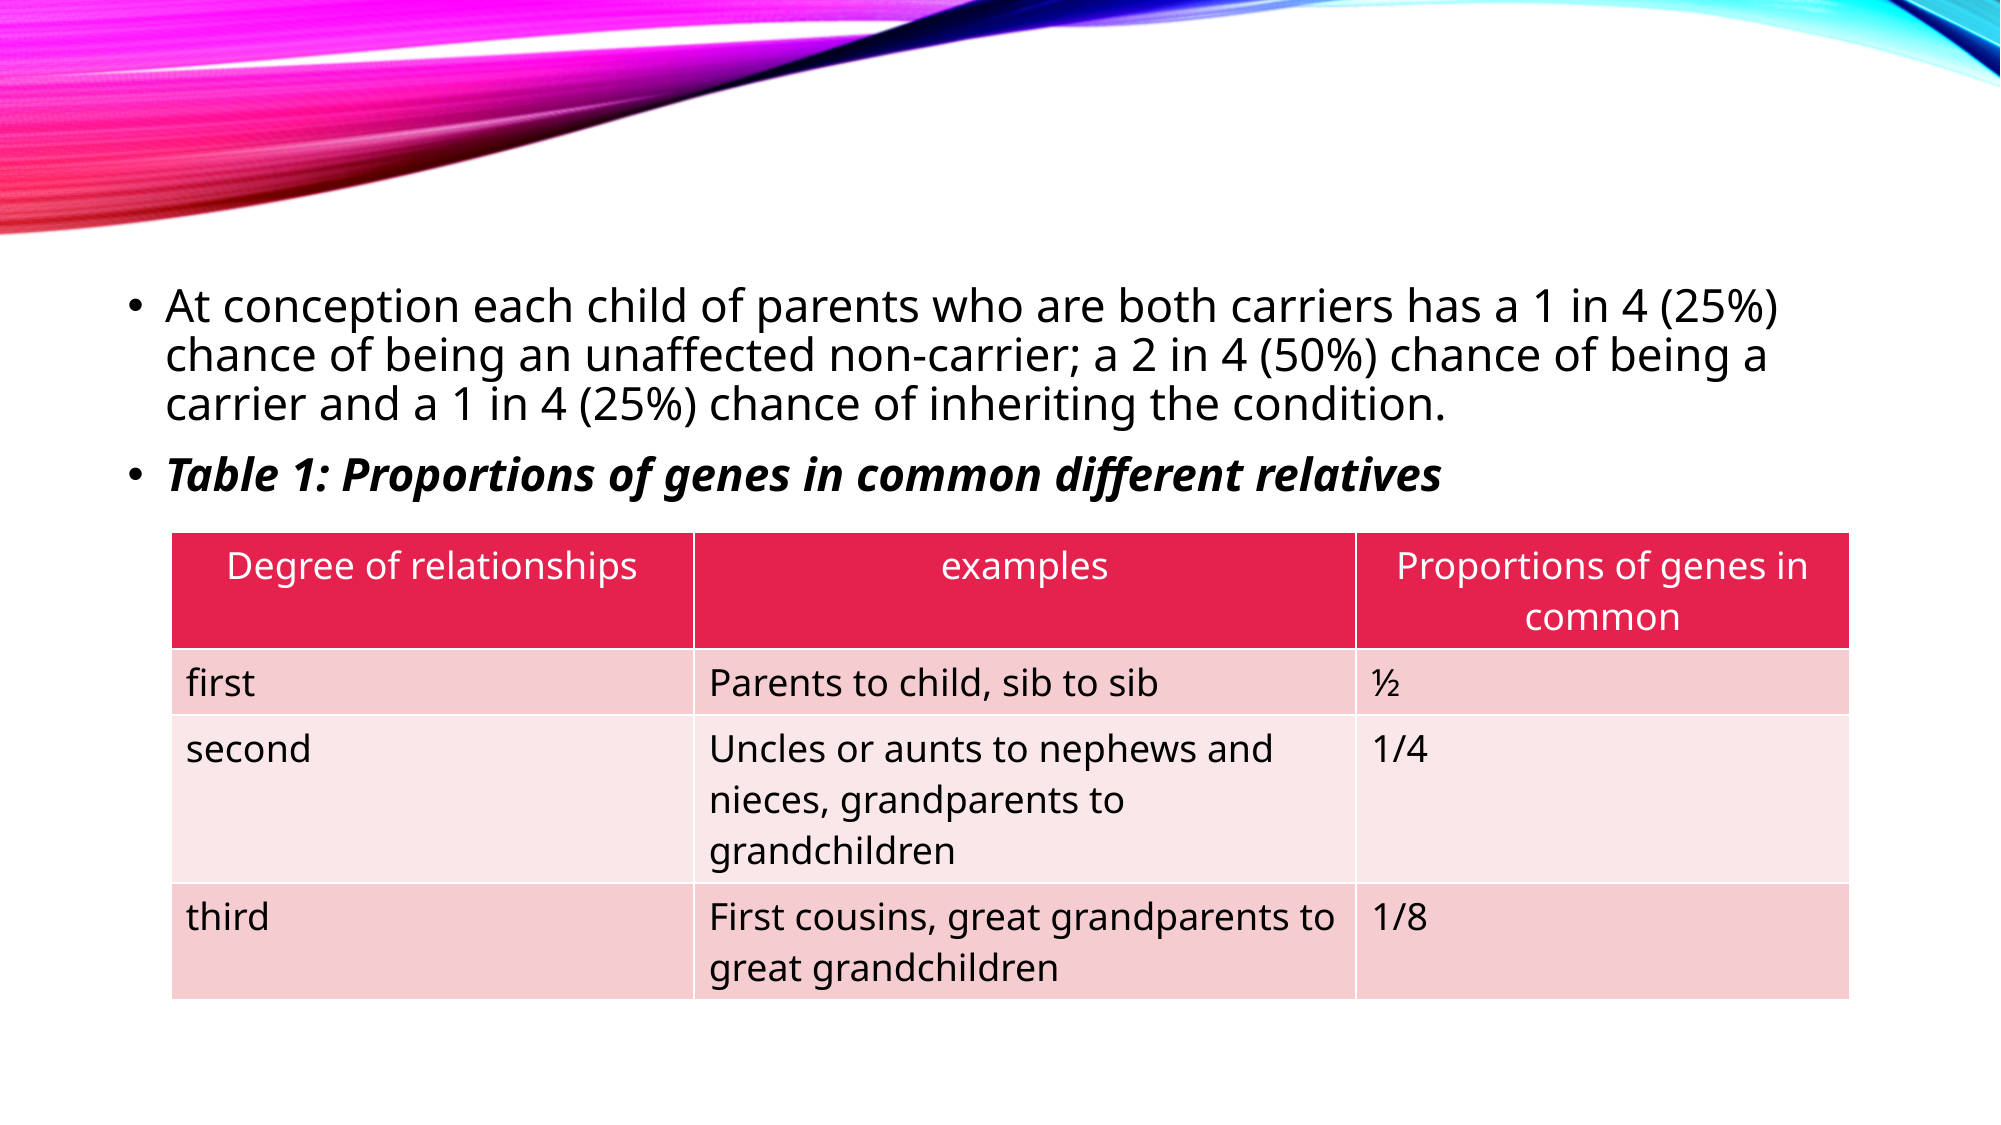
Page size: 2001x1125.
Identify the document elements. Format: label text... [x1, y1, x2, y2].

list At conception each child of parents who are both carriers has a 1 in 4 (25%) chance of being an unaffected non-carrier; a 2 in 4 (50%) chance of being a carrier and a 1 in 4 (25%) chance of inheriting the condition. Table 1: Proportions of genes in common different relatives [112, 275, 1888, 1021]
table_cell 1/4 [1357, 716, 1849, 882]
table_cell 1/8 [1357, 884, 1849, 999]
picture [1890, 0, 2000, 75]
picture [0, 0, 2000, 237]
table_cell first [172, 650, 693, 714]
table_header Degree of relationships [172, 533, 693, 648]
picture [1910, 0, 2000, 45]
table_header examples [695, 533, 1355, 648]
table_cell ½ [1357, 650, 1849, 714]
table_cell third [172, 884, 693, 999]
table_cell Uncles or aunts to nephews and nieces, grandparents to grandchildren [695, 716, 1355, 882]
table_cell second [172, 716, 693, 882]
table_cell First cousins, great grandparents to great grandchildren [695, 884, 1355, 999]
table_cell Parents to child, sib to sib [695, 650, 1355, 714]
table_header Proportions of genes in common [1357, 533, 1849, 648]
